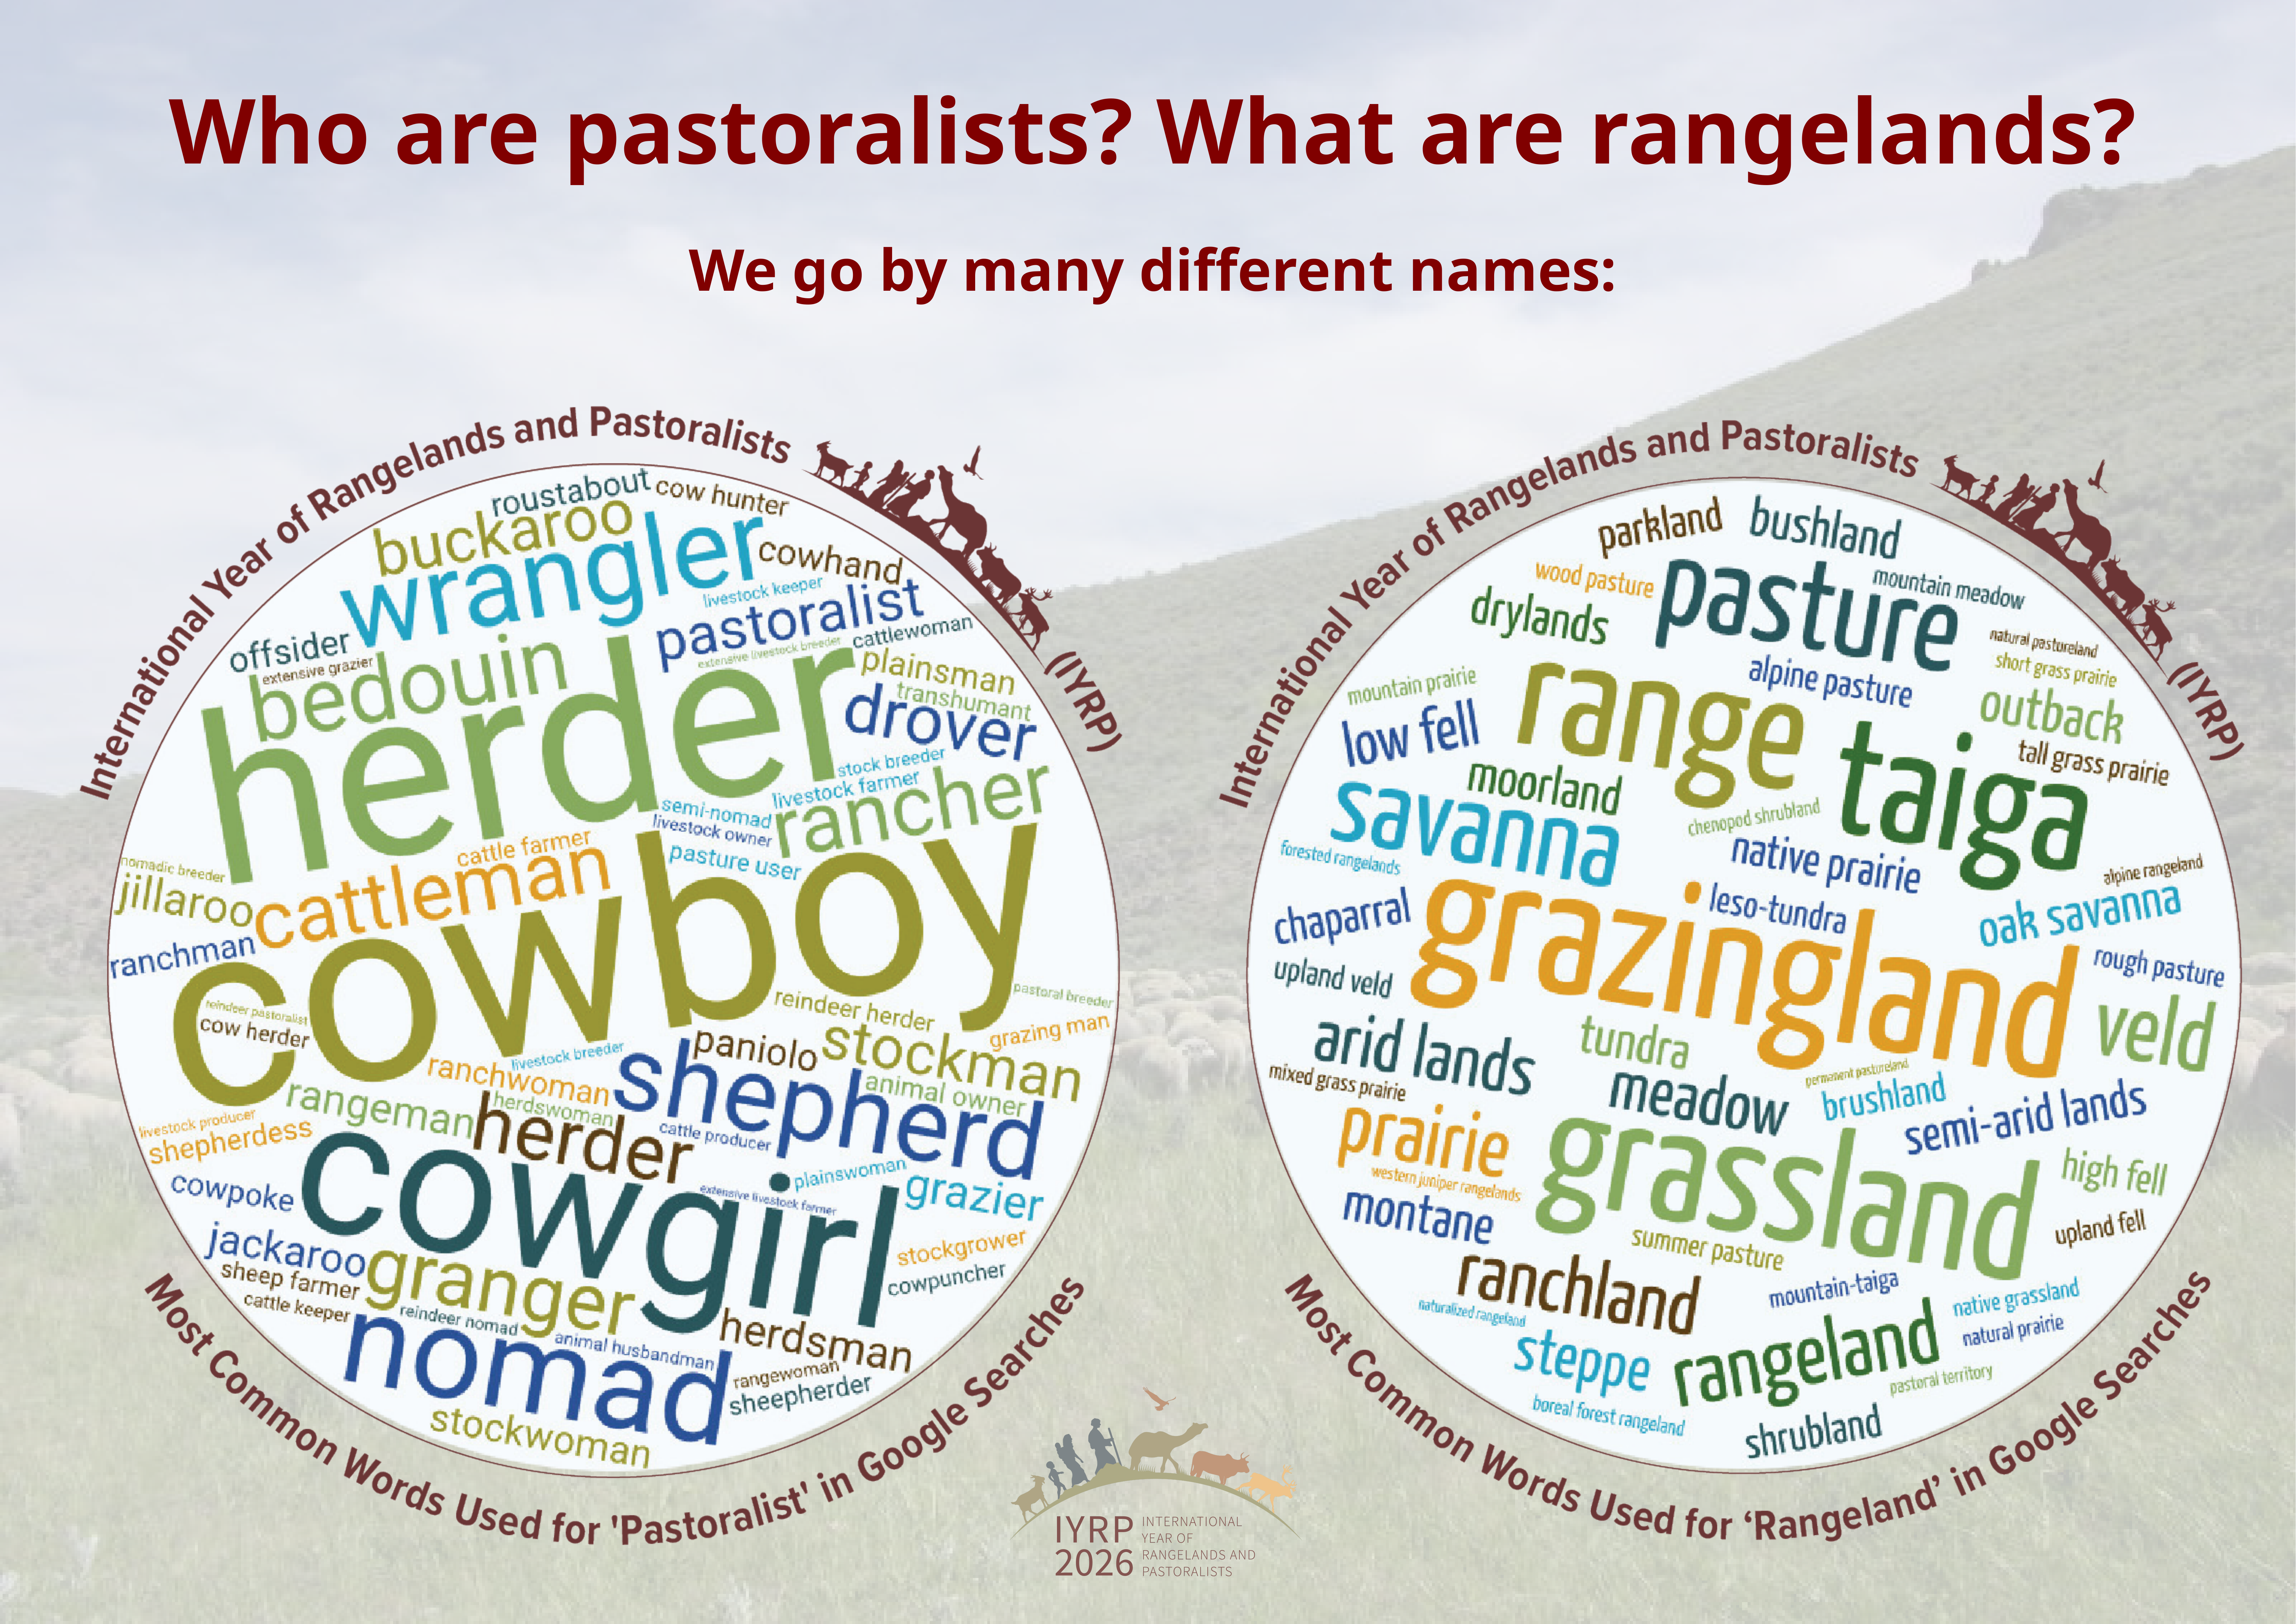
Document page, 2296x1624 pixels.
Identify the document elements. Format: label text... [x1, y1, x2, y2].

picture [56, 399, 2296, 1576]
title Who are pastoralists? What are rangelands? We go by many different names: [55, 0, 2252, 314]
